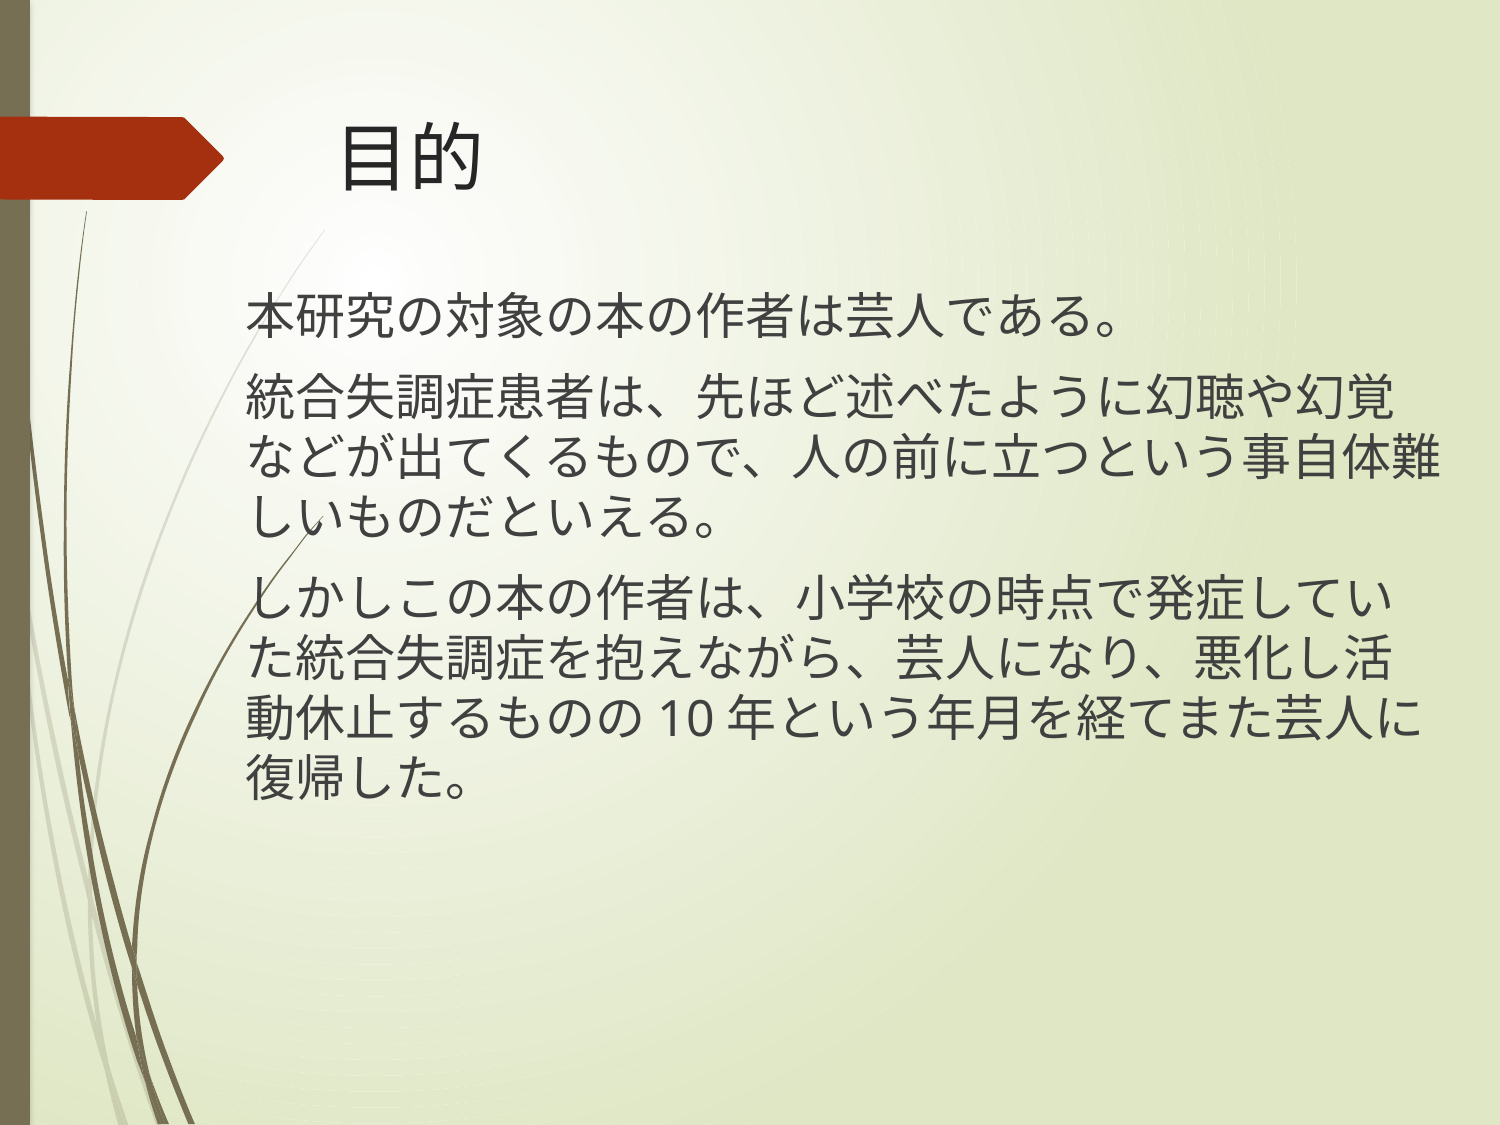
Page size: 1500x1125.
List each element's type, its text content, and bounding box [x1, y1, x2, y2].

list 本研究の対象の本の作者は芸人である。 統合失調症患者は、先ほど述べたように幻聴や幻覚などが出てくるもので、人の前に立つという事自体難しいものだといえる。 しかしこの本の作者は、小学校の時点で発症していた統合失調症を抱えながら、芸人になり、悪化し活動休止するものの10年という年月を経てまた芸人に復帰した。 [230, 276, 1459, 1067]
title 目的 [319, 102, 1400, 276]
